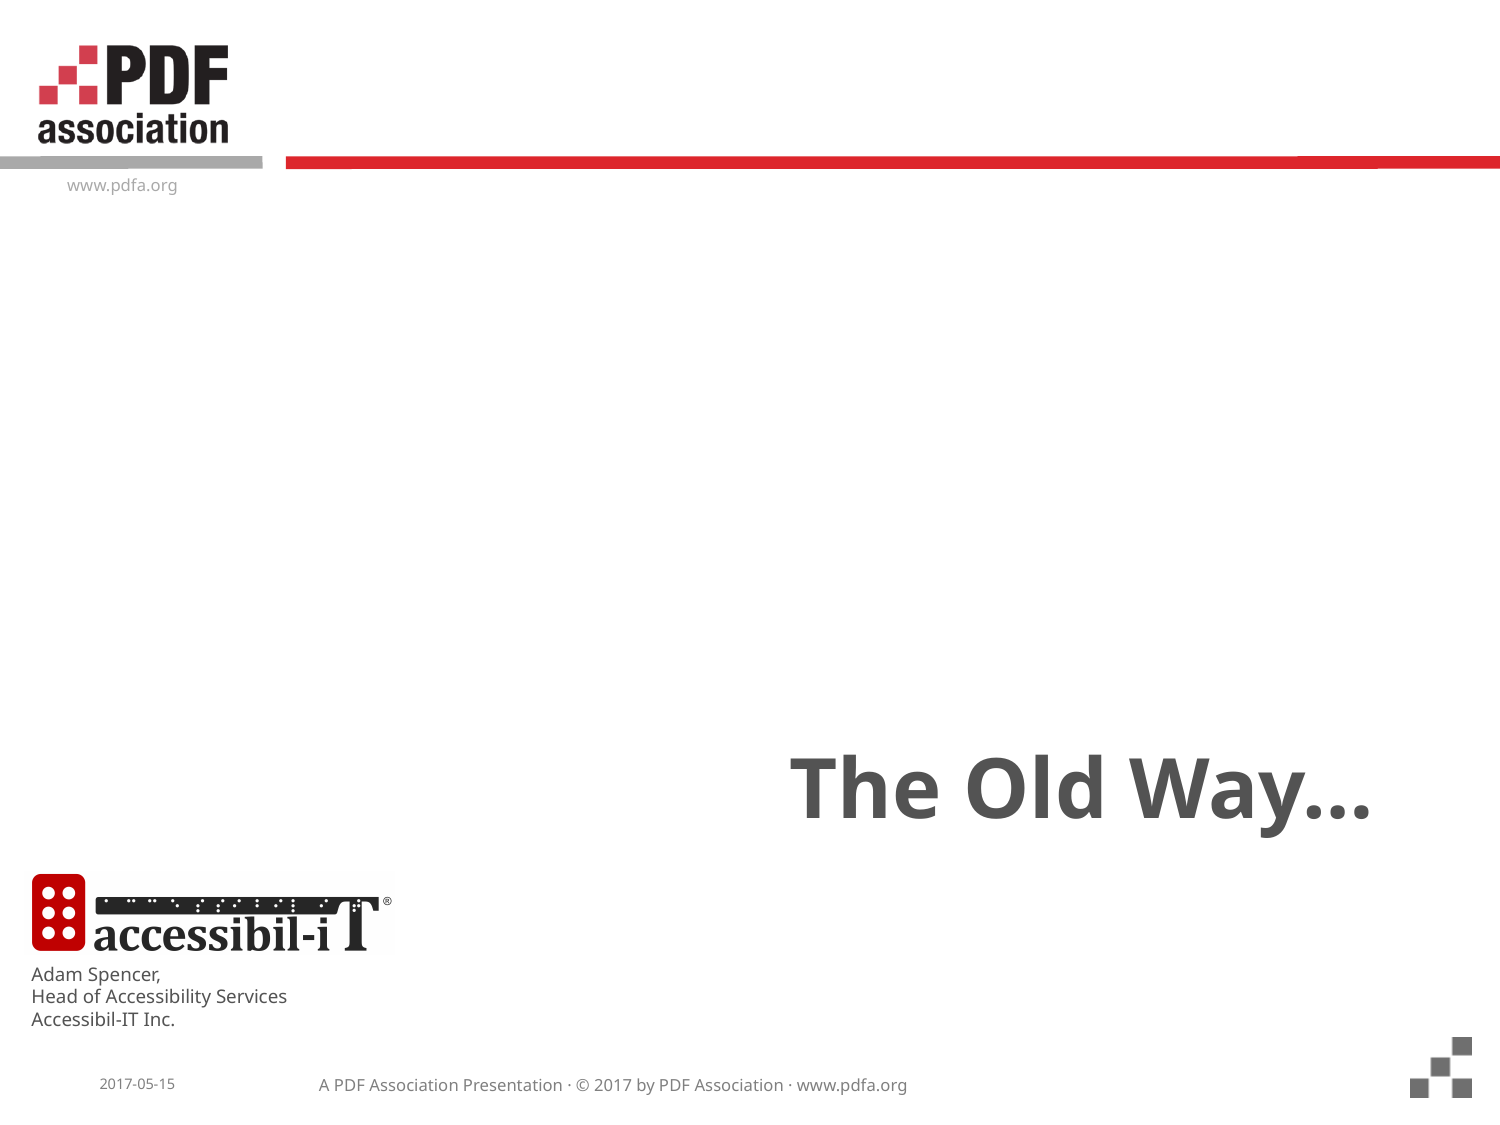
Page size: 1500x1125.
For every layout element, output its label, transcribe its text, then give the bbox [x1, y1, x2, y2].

picture [24, 871, 395, 955]
picture [1410, 1037, 1472, 1098]
picture [33, 37, 230, 146]
title The Old Way… [118, 722, 1394, 947]
